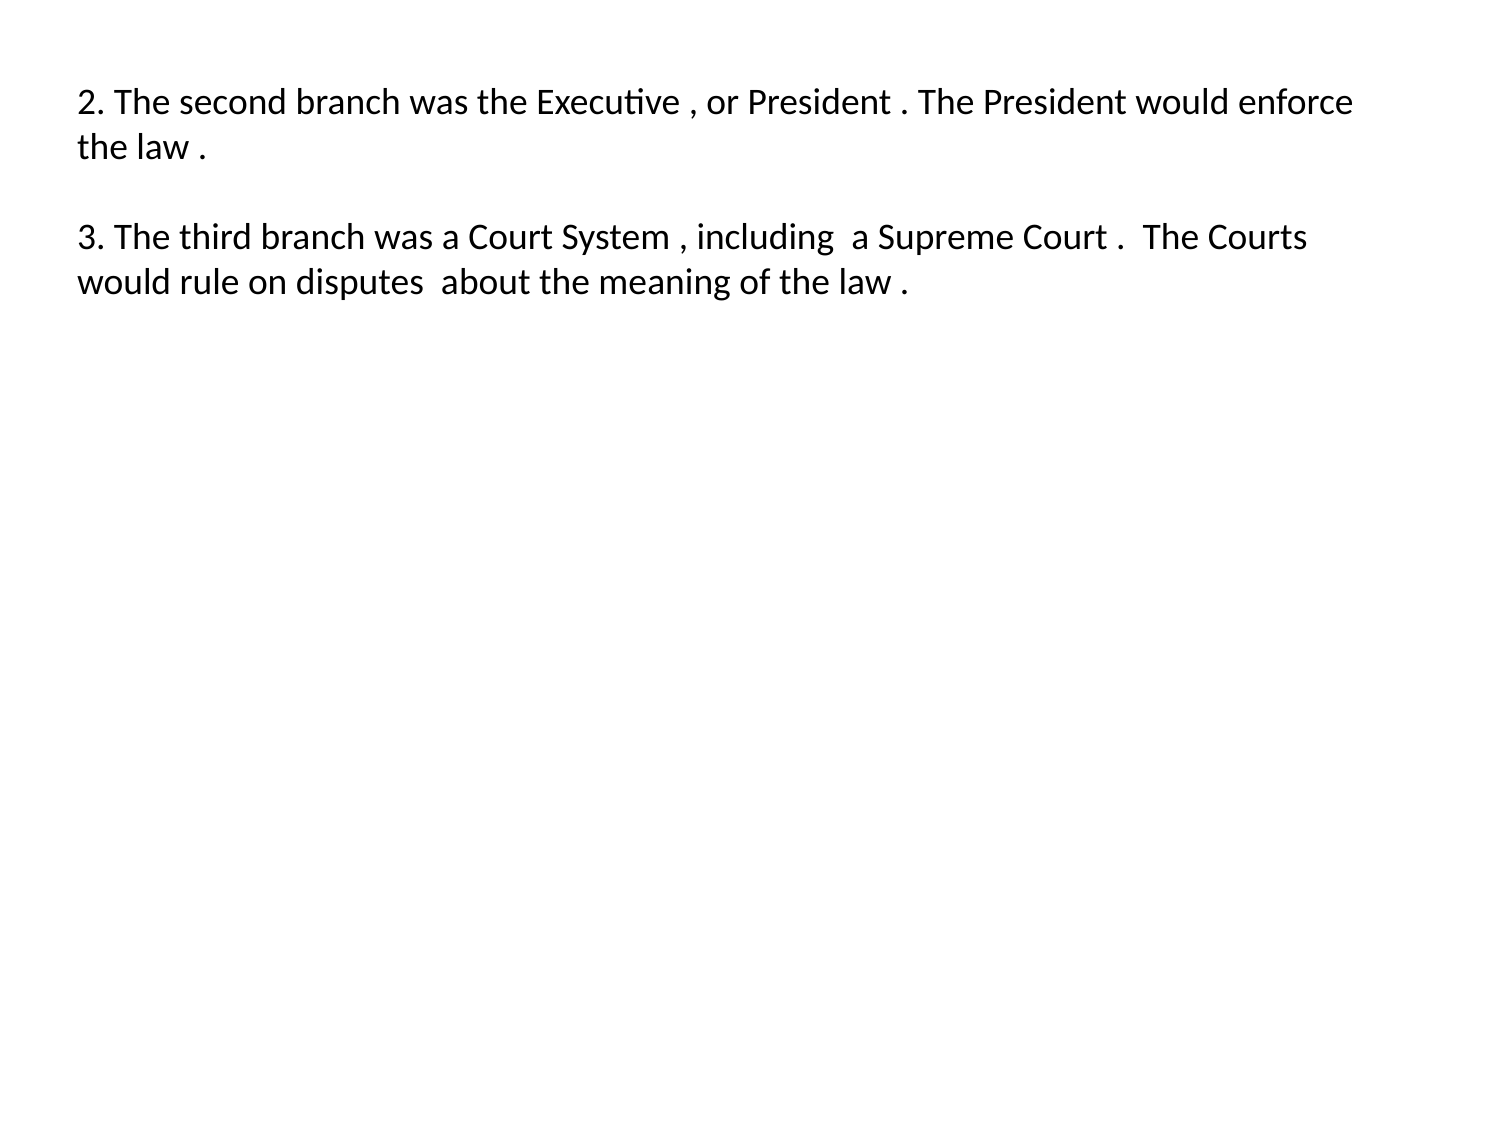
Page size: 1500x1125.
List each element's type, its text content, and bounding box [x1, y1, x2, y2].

text_box 2. The second branch was the Executive , or President . The President would enforce the law . 3. The third branch was a Court System , including a Supreme Court . The Courts would rule on disputes about the meaning of the law . [62, 69, 1425, 400]
